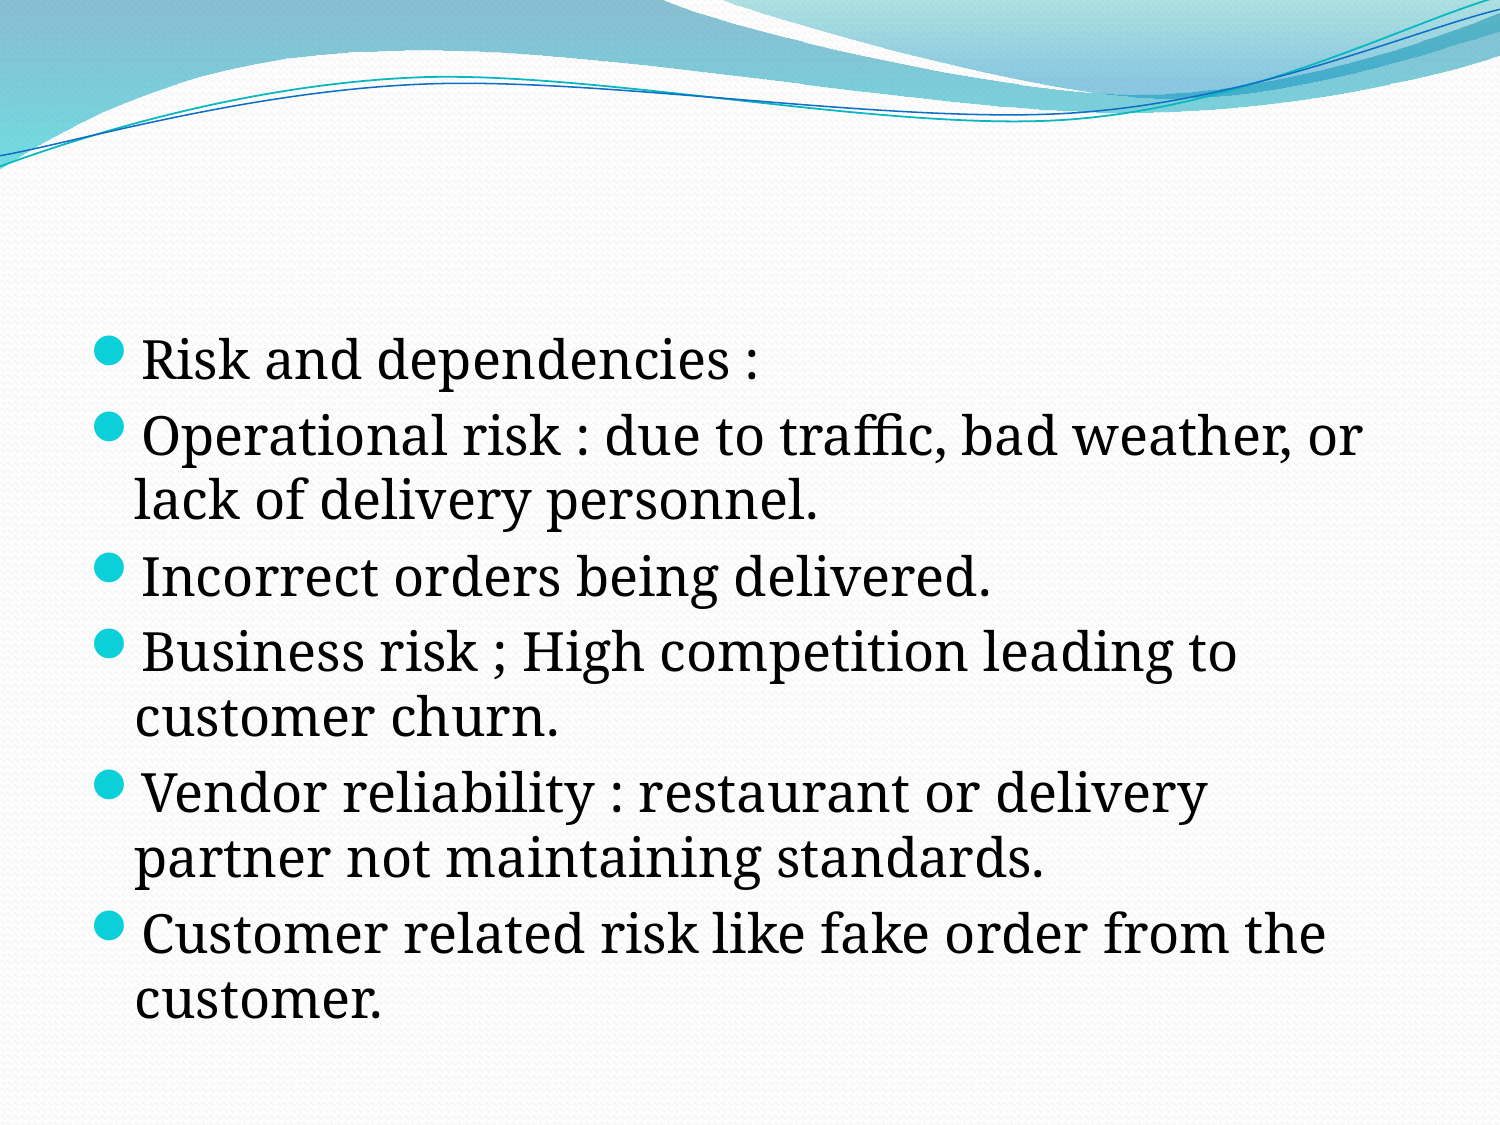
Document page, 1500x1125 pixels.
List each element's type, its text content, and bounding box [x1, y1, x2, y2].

list Risk and dependencies : Operational risk : due to traffic, bad weather, or lack of delivery personnel. Incorrect orders being delivered. Business risk ; High competition leading to customer churn. Vendor reliability : restaurant or delivery partner not maintaining standards. Customer related risk like fake order from the customer. [75, 317, 1425, 1038]
